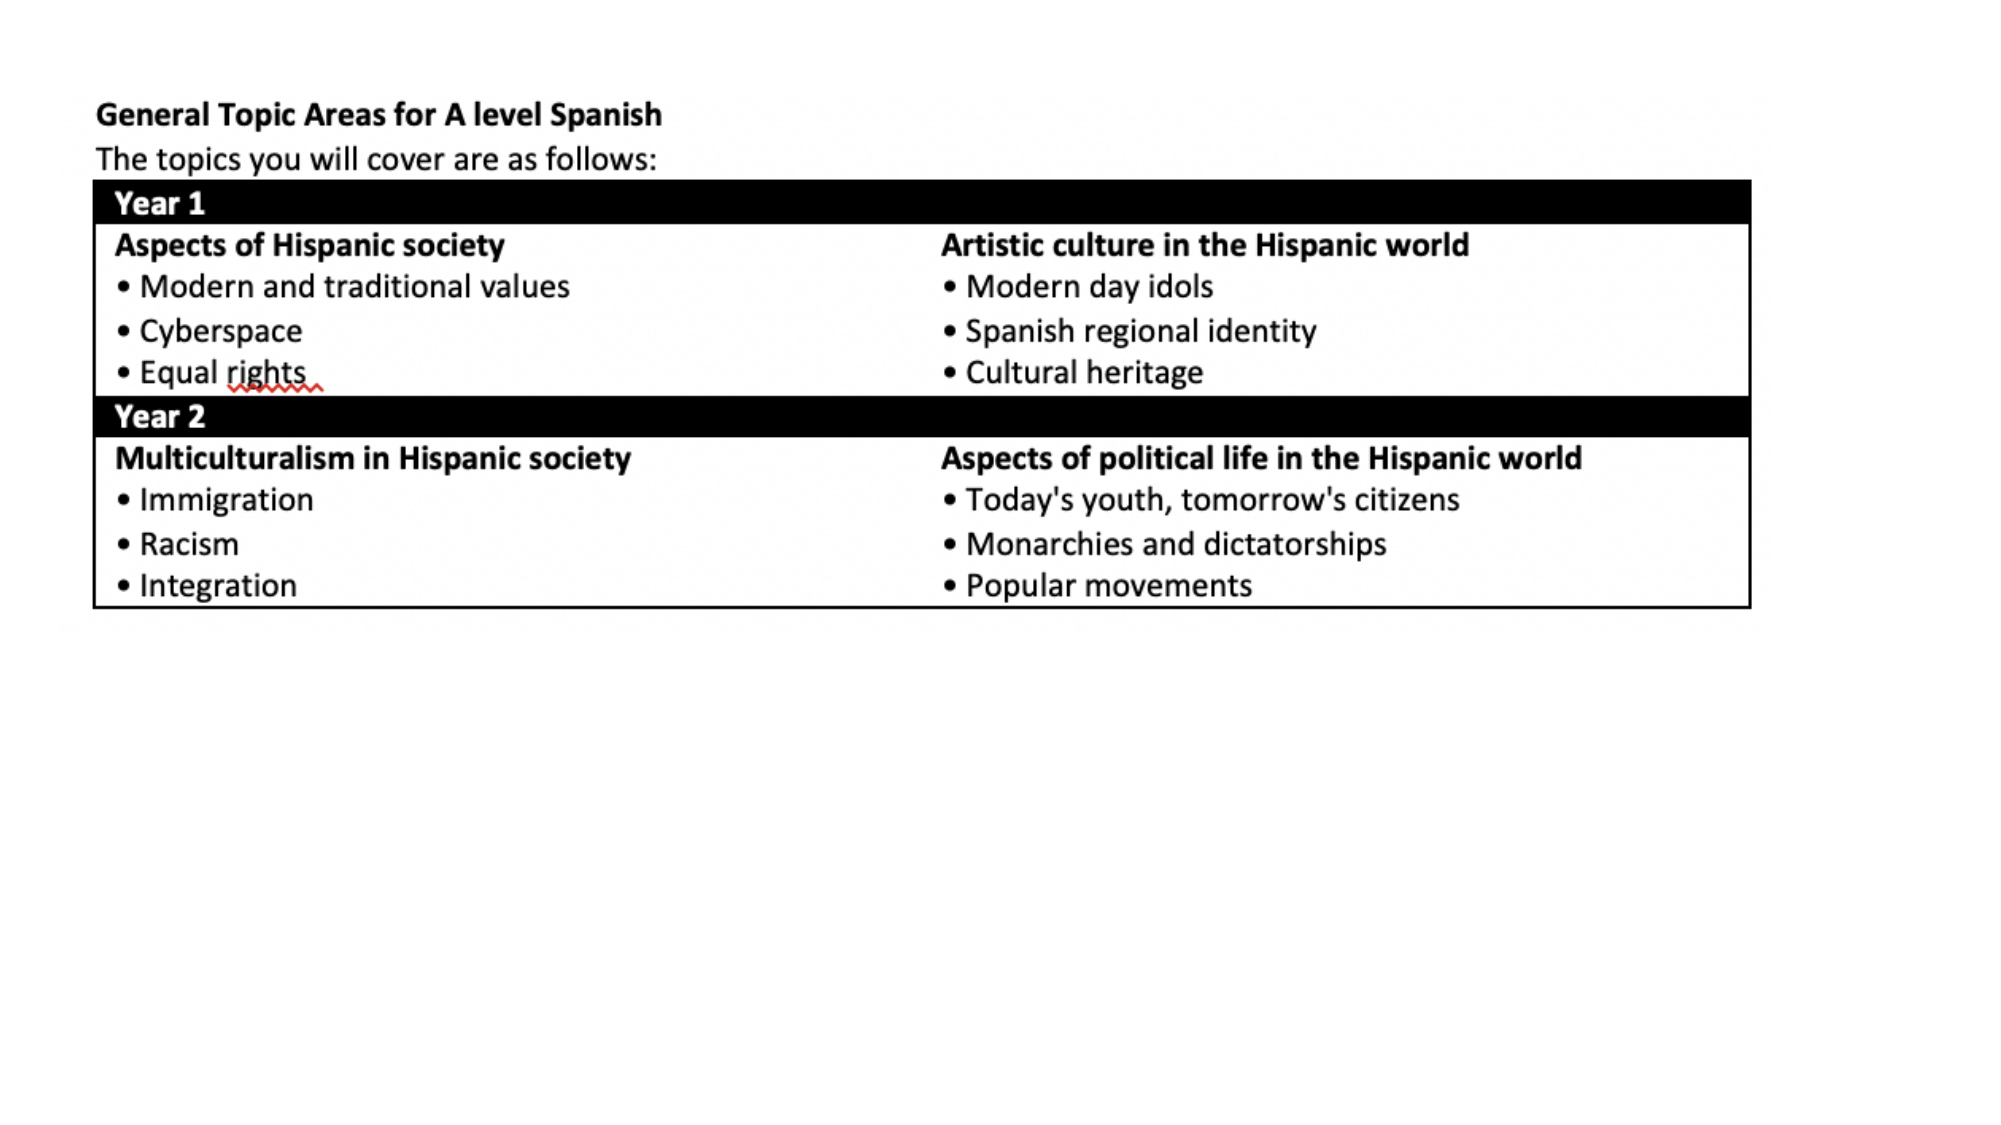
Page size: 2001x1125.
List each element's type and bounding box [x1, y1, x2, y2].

picture [58, 94, 1771, 638]
